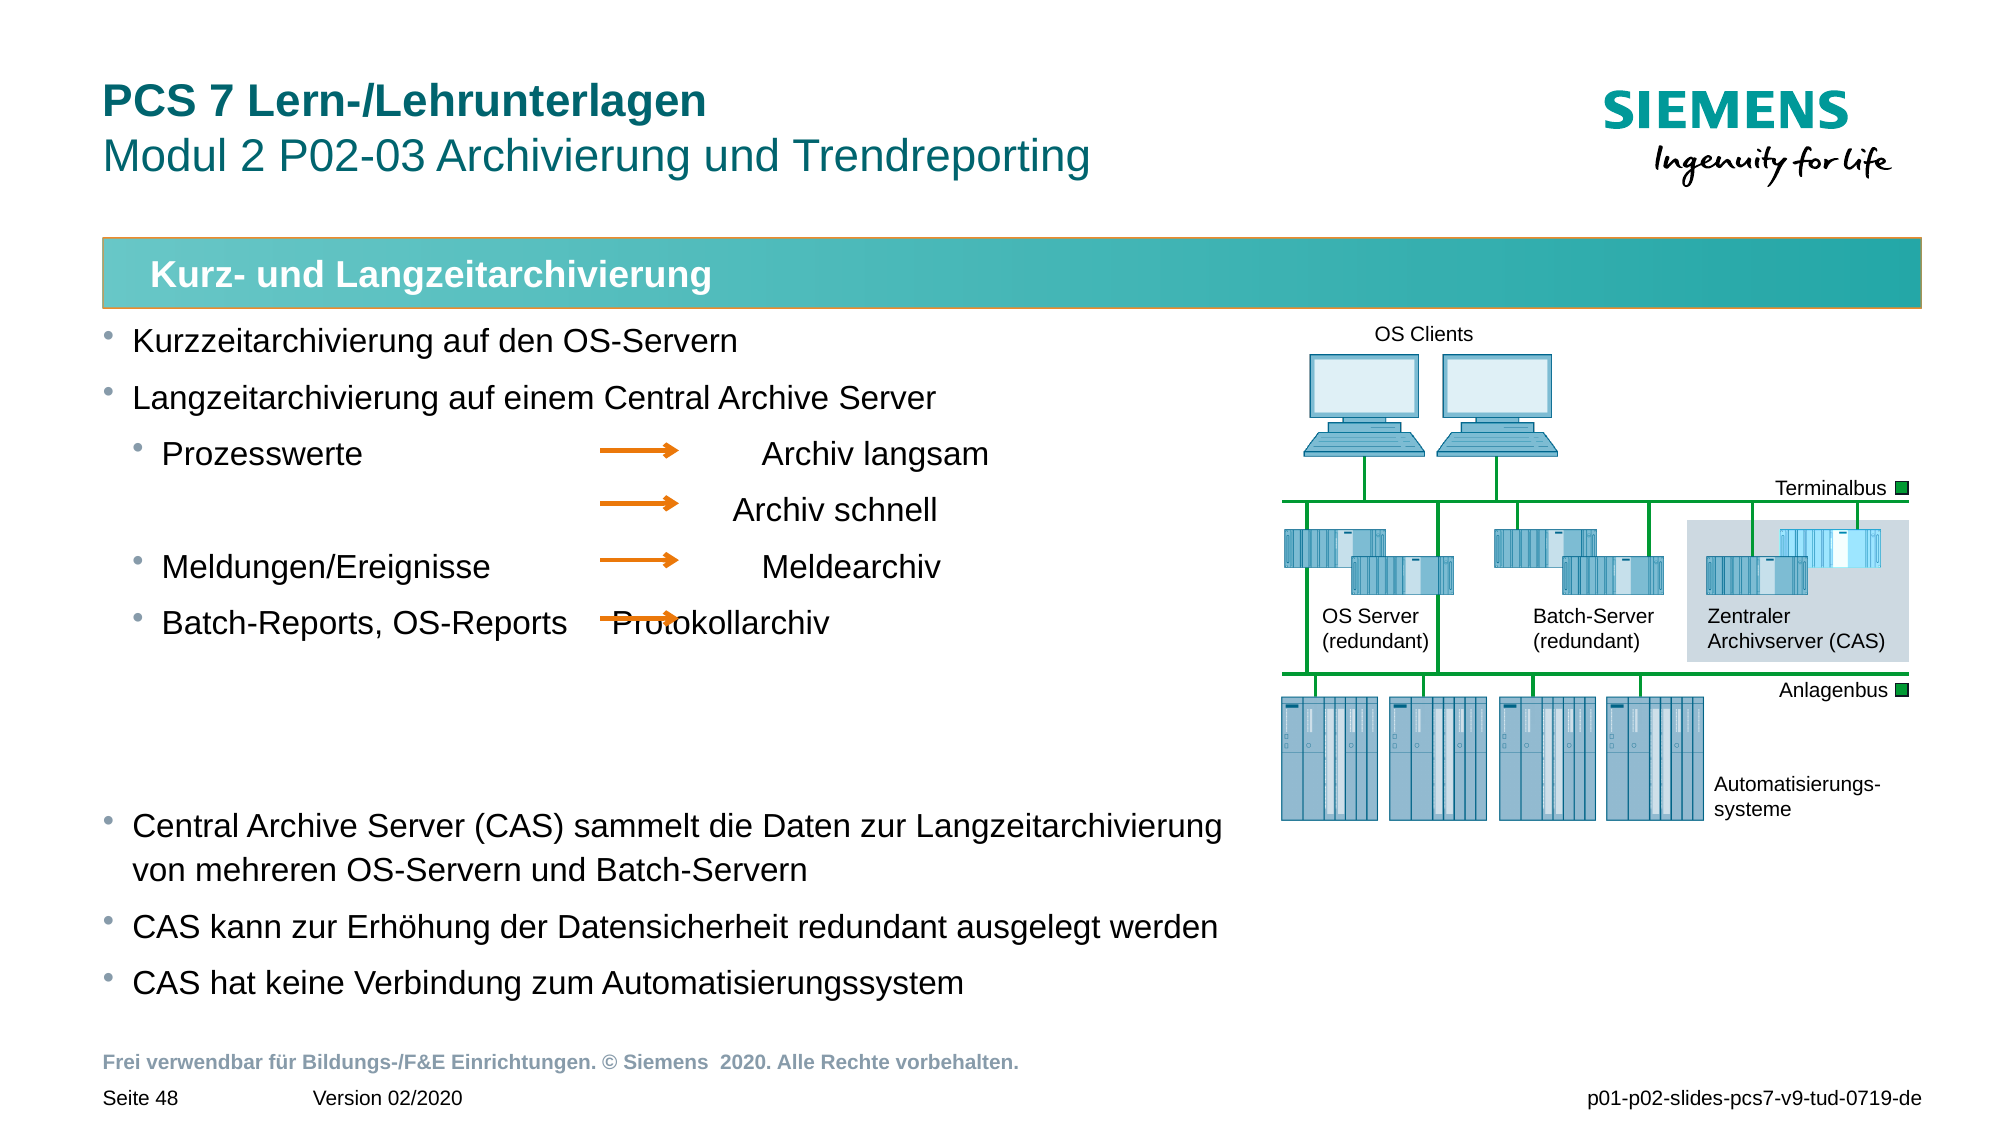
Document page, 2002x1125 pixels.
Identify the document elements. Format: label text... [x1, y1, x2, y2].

picture [1283, 528, 1454, 595]
text_box [1895, 481, 1909, 494]
text_box Zentraler Archivserver (CAS) [1707, 602, 1886, 653]
text_box OS Clients [1374, 320, 1474, 346]
text_box Automatisierungs- systeme [1714, 771, 1882, 822]
title PCS 7 Lern-/Lehrunterlagen Modul 2 P02-03 Archivierung und Trendreporting [0, 0, 2001, 209]
picture [1494, 528, 1665, 595]
picture [1280, 695, 1380, 822]
text_box Anlagenbus [1778, 682, 1889, 702]
text_box [1895, 683, 1909, 696]
list Kurzzeitarchivierung auf den OS-Servern Langzeitarchivierung auf einem Central Archive Server Prozesswerte Archiv langsam Archiv schnell Meldungen/Ereignisse Meldearchiv Batch-Reports, OS-Reports Protokollarchiv Central Archive Server (CAS) sammelt die Daten zur Langzeitarchivierung von mehreren OS-Servern und Batch-Servern CAS kann zur Erhöhung der Datensicherheit redundant ausgelegt werden CAS hat keine Verbindung zum Automatisierungssystem [102, 315, 1450, 1018]
picture [1605, 695, 1705, 822]
text_box OS Server (redundant) [1322, 602, 1430, 653]
picture [1303, 453, 1426, 458]
picture [1388, 695, 1488, 822]
text_box Terminalbus [1774, 474, 1887, 500]
picture [1497, 695, 1597, 822]
text_box [1687, 520, 1909, 662]
text_box Kurz- und Langzeitarchivierung [102, 237, 1922, 309]
picture [1435, 353, 1558, 458]
picture [1303, 353, 1426, 450]
text_box Batch-Server (redundant) [1533, 602, 1655, 653]
picture [1706, 528, 1882, 595]
